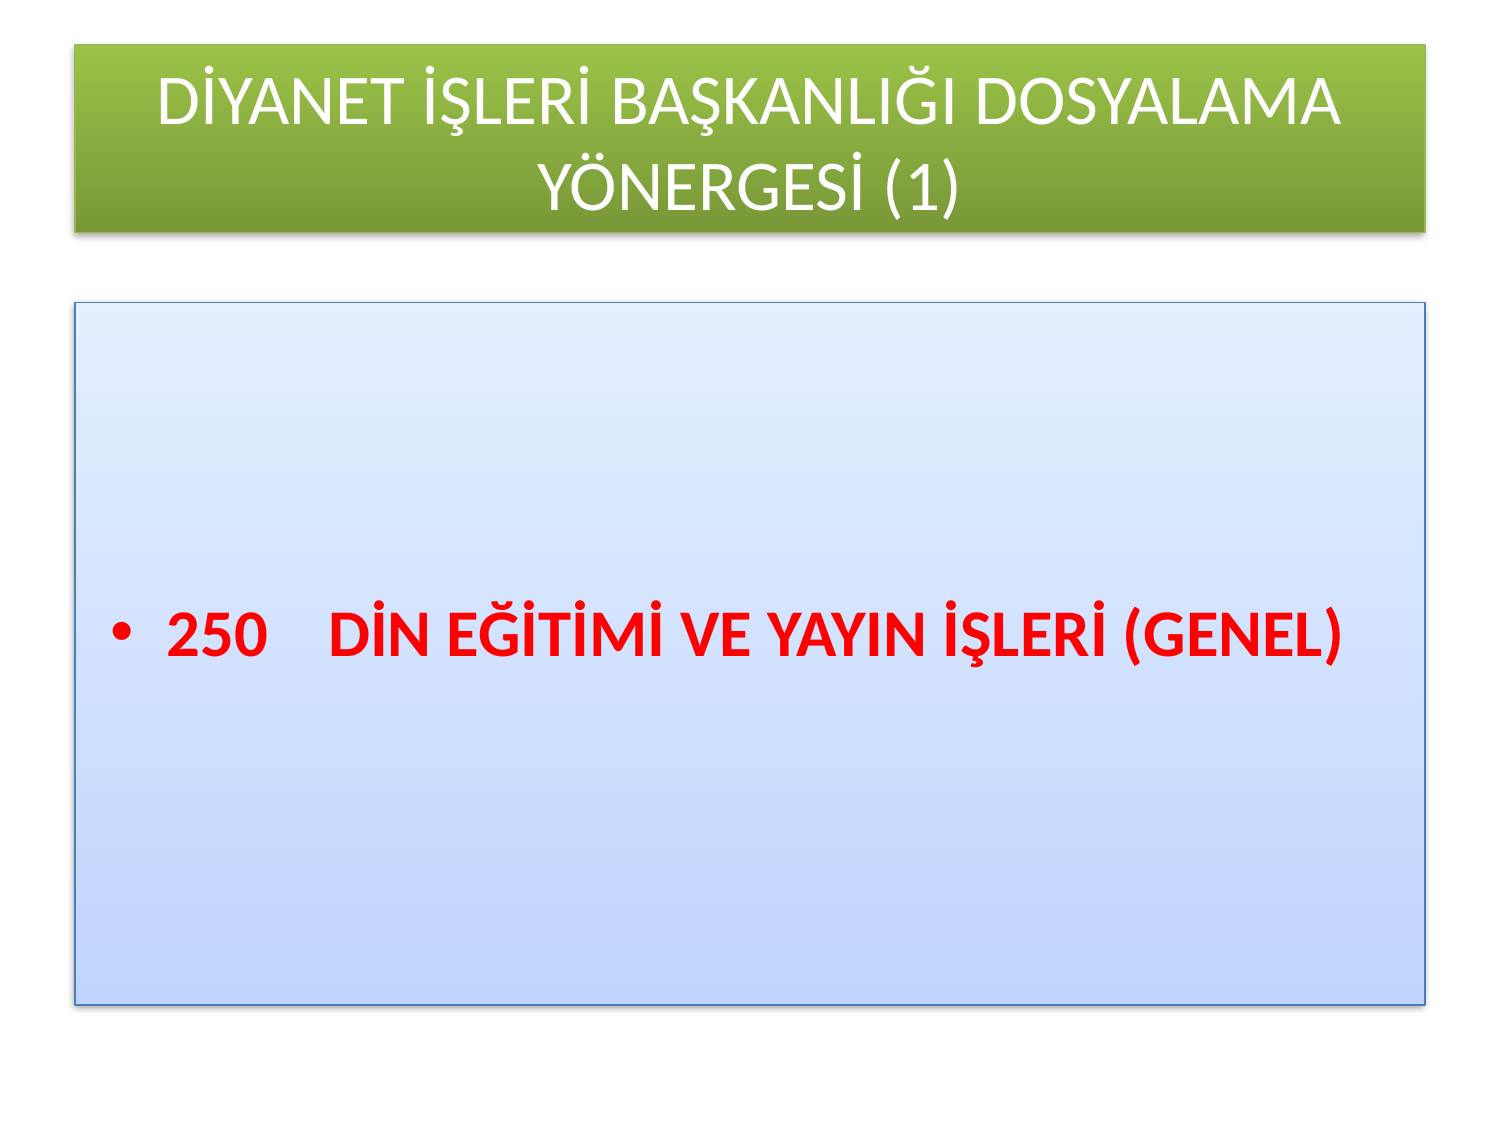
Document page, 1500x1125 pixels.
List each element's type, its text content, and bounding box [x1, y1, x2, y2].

title DİYANET İŞLERİ BAŞKANLIĞI DOSYALAMA YÖNERGESİ (1) [74, 44, 1426, 233]
list 250 DİN EĞİTİMİ VE YAYIN İŞLERİ (GENEL) [74, 302, 1426, 1006]
